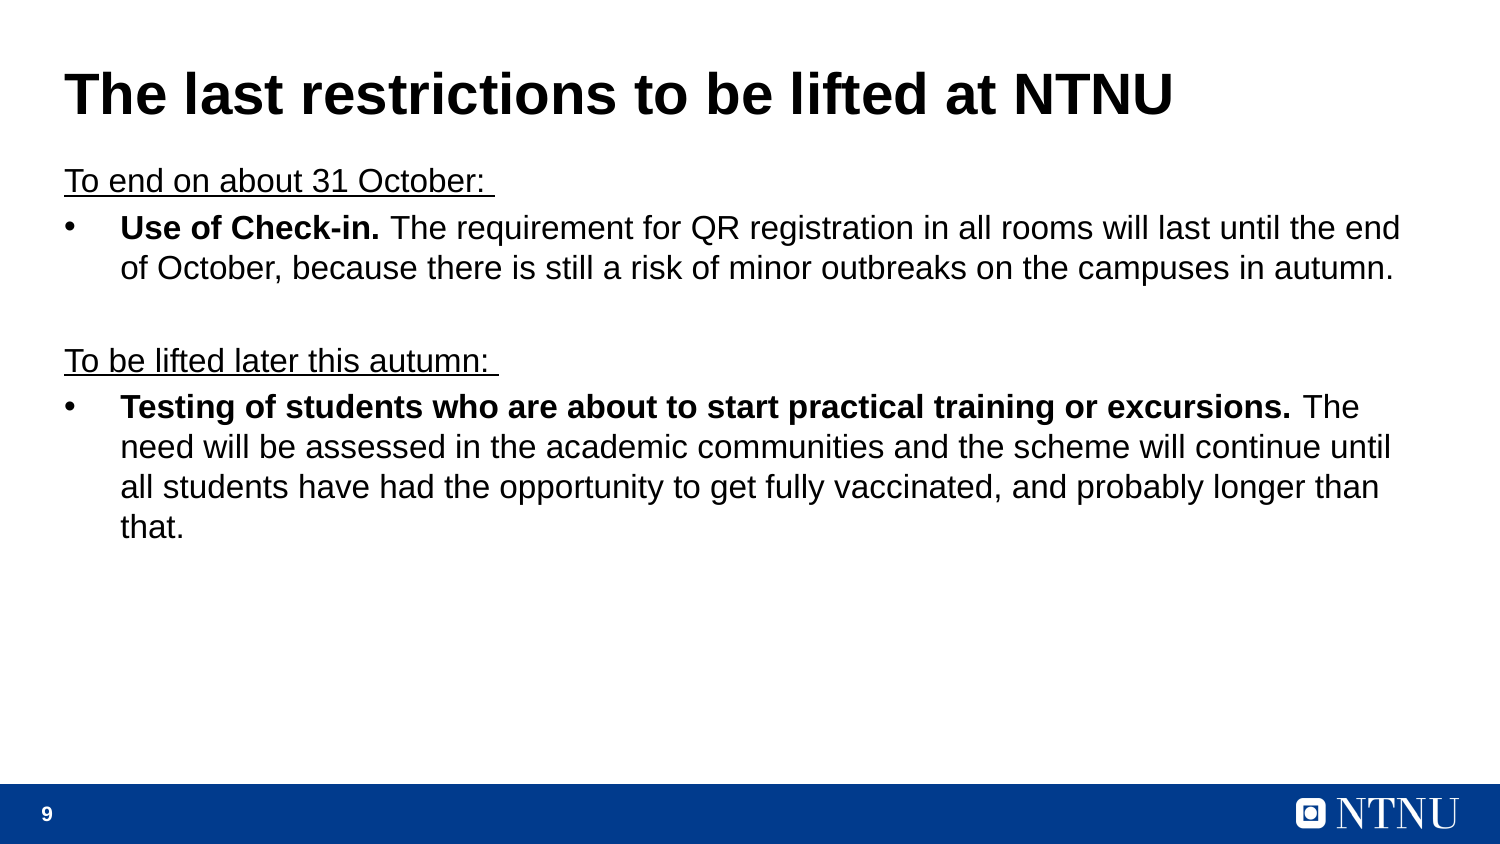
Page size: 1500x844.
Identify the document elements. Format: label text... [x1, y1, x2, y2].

title The last restrictions to be lifted at NTNU [49, 48, 1434, 135]
picture [0, 784, 1500, 844]
list To end on about 31 October: Use of Check-in. The requirement for QR registration in all rooms will last until the end of October, because there is still a risk of minor outbreaks on the campuses in autumn. To be lifted later this autumn: Testing of students who are about to start practical training or excursions. The need will be assessed in the academic communities and the scheme will continue until all students have had the opportunity to get fully vaccinated, and probably longer than that. [49, 151, 1431, 759]
